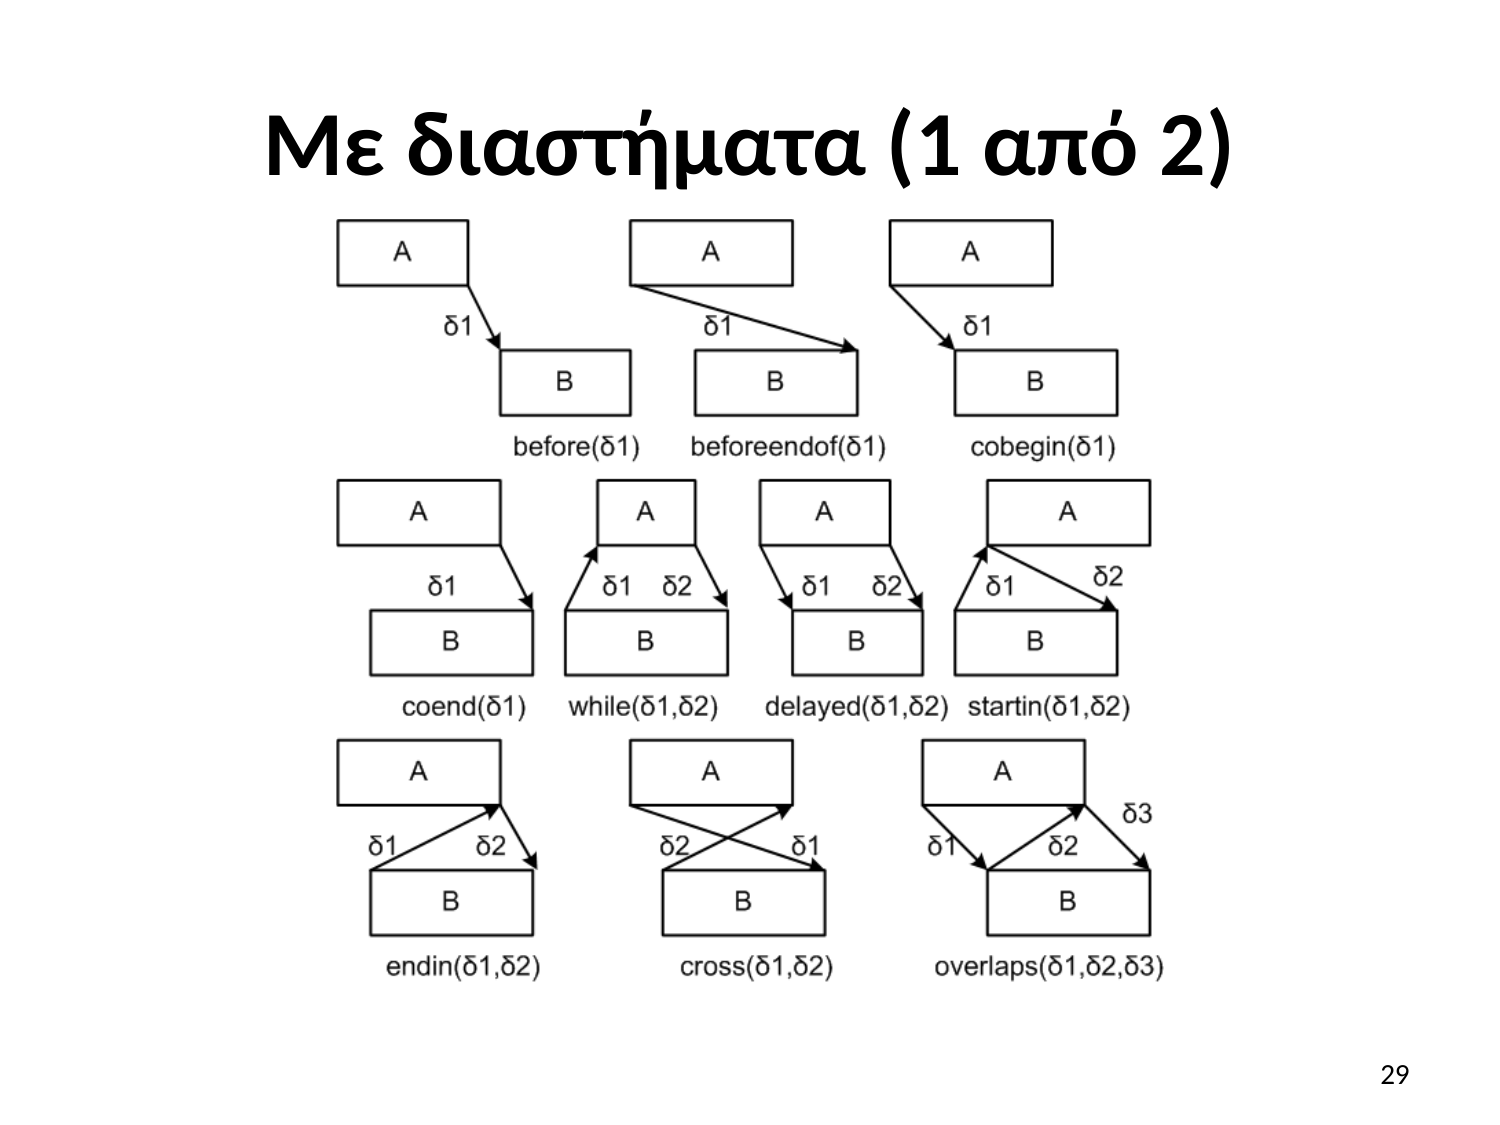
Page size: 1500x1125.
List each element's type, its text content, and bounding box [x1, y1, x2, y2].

slide_number 29 [1074, 1042, 1425, 1103]
picture [335, 219, 1165, 984]
title Με διαστήματα (1 από 2) [75, 45, 1425, 233]
